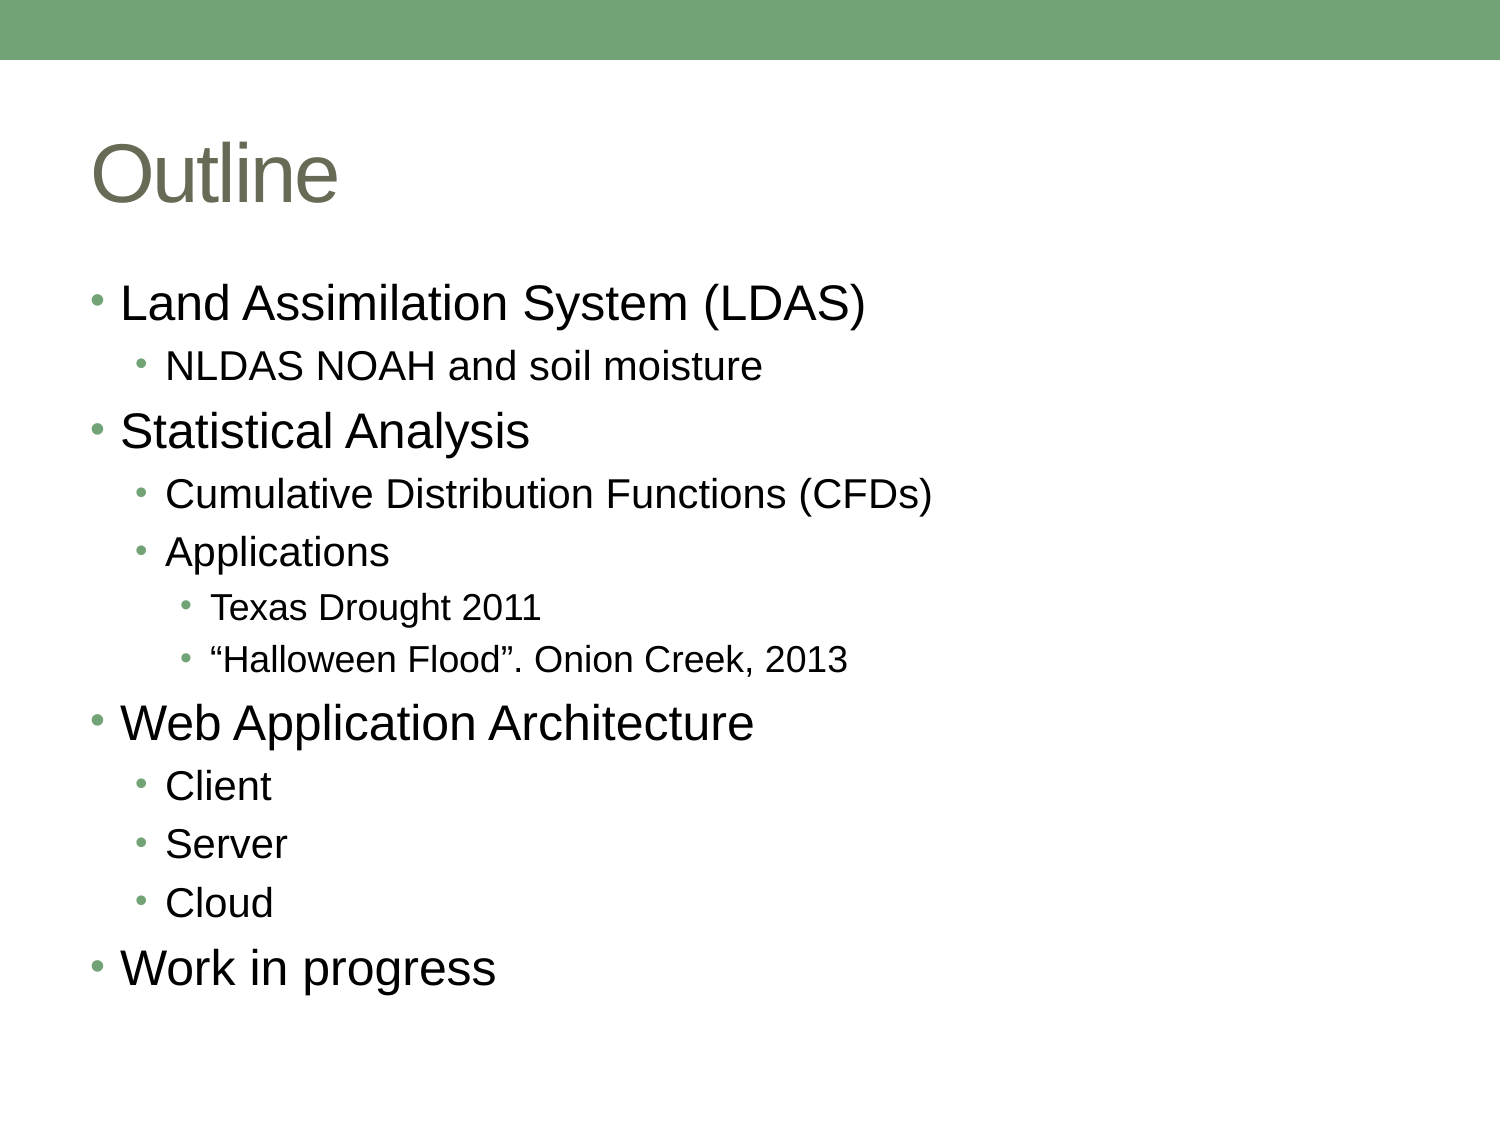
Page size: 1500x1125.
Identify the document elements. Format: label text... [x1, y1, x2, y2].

list Land Assimilation System (LDAS) NLDAS NOAH and soil moisture Statistical Analysis Cumulative Distribution Functions (CFDs) Applications Texas Drought 2011 “Halloween Flood”. Onion Creek, 2013 Web Application Architecture Client Server Cloud Work in progress [75, 262, 1425, 1063]
title Outline [75, 87, 1425, 250]
